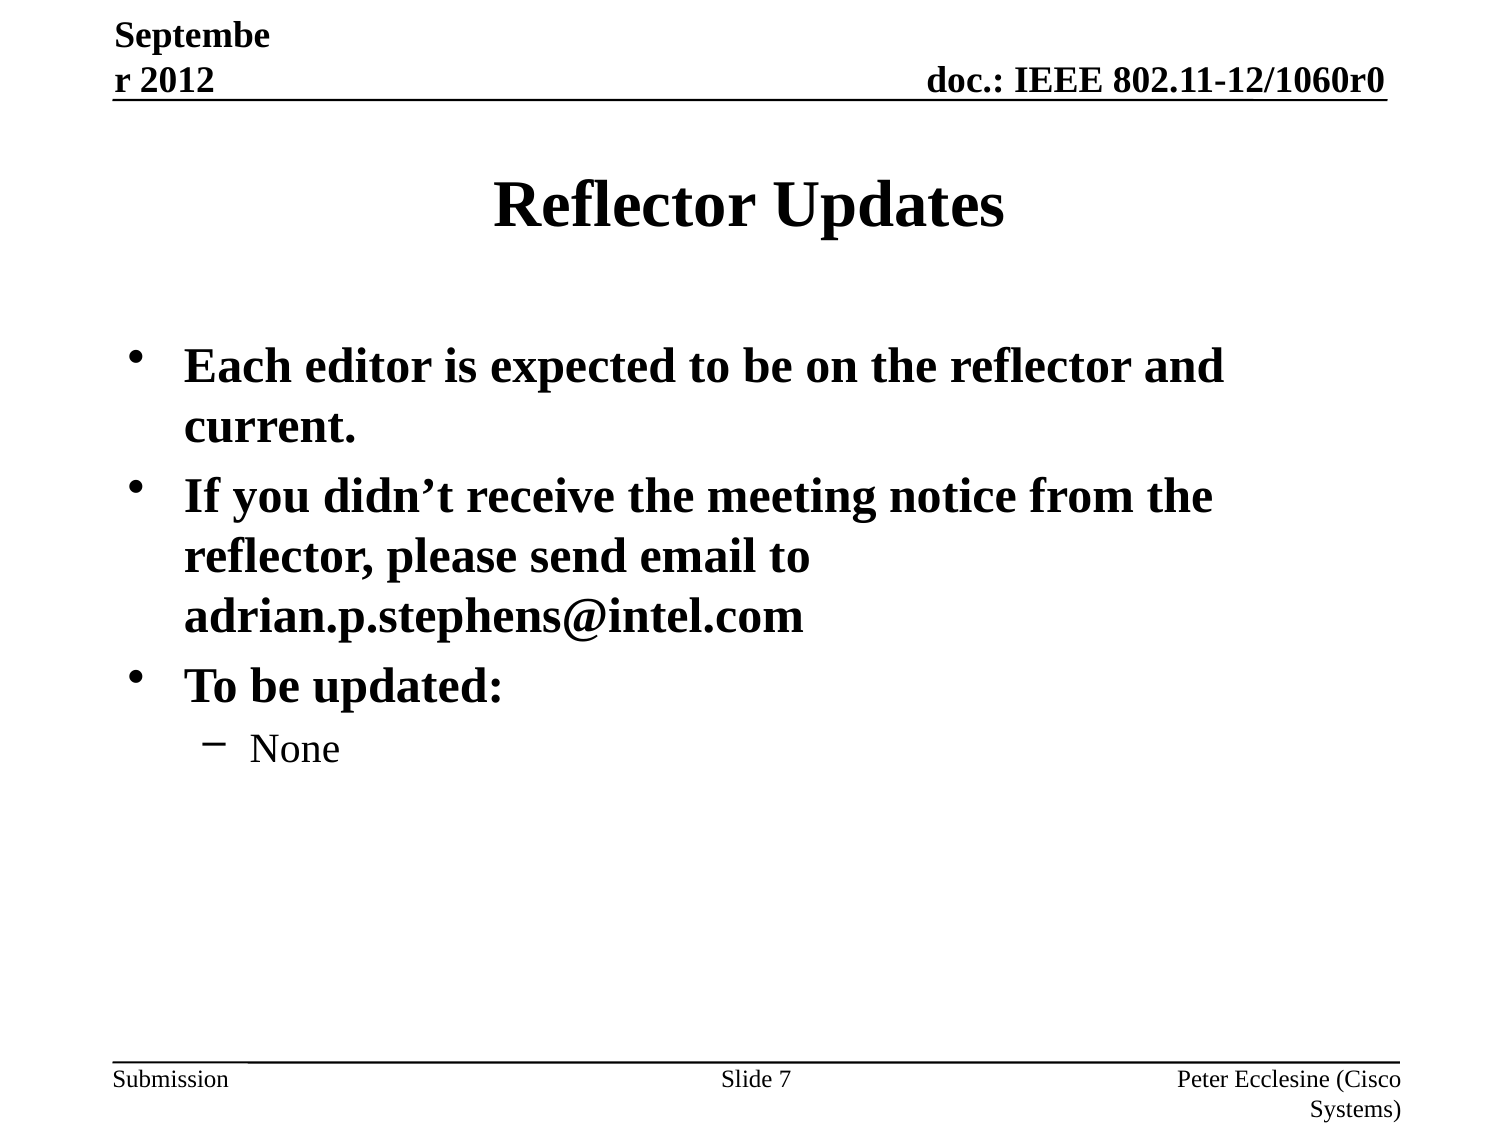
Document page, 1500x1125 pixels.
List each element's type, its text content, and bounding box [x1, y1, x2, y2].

list Each editor is expected to be on the reflector and current. If you didn’t receive the meeting notice from the reflector, please send email to adrian.p.stephens@intel.com To be updated: None [112, 324, 1388, 1001]
title Reflector Updates [112, 112, 1388, 288]
slide_number Slide 7 [720, 1061, 792, 1093]
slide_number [114, 54, 274, 101]
footer Peter Ecclesine (Cisco Systems) [1164, 1061, 1402, 1093]
